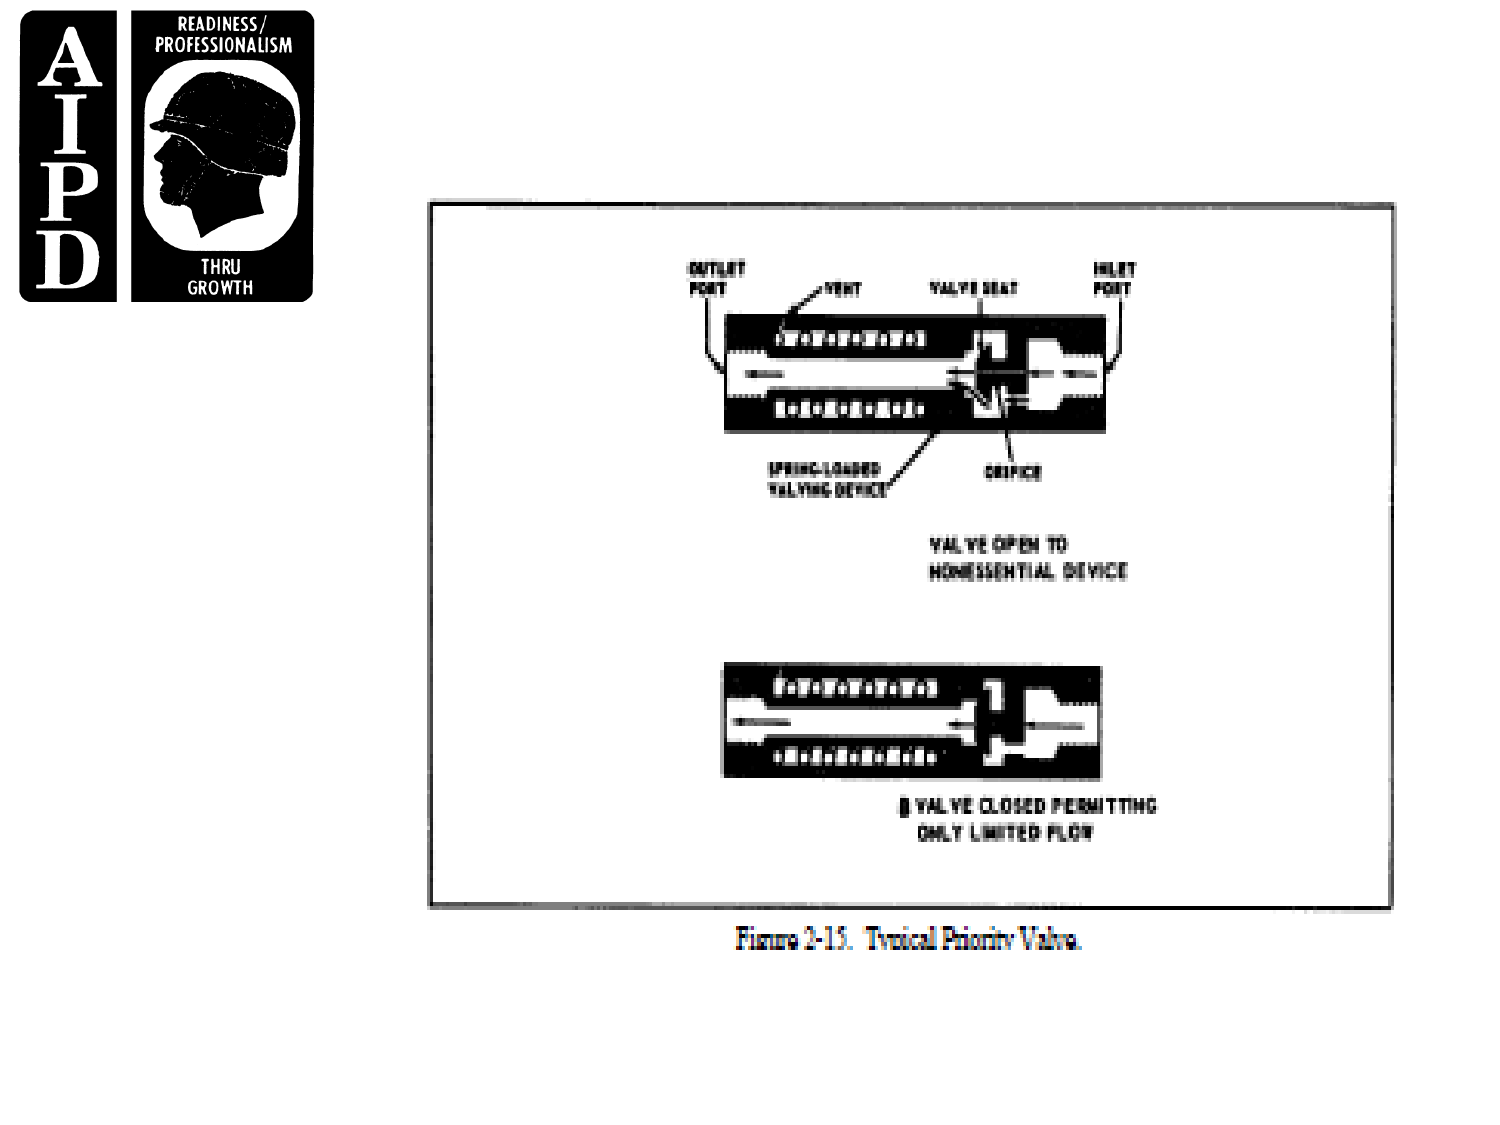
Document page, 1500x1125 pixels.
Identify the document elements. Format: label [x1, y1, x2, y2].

picture [374, 174, 1453, 951]
picture [0, 0, 330, 313]
